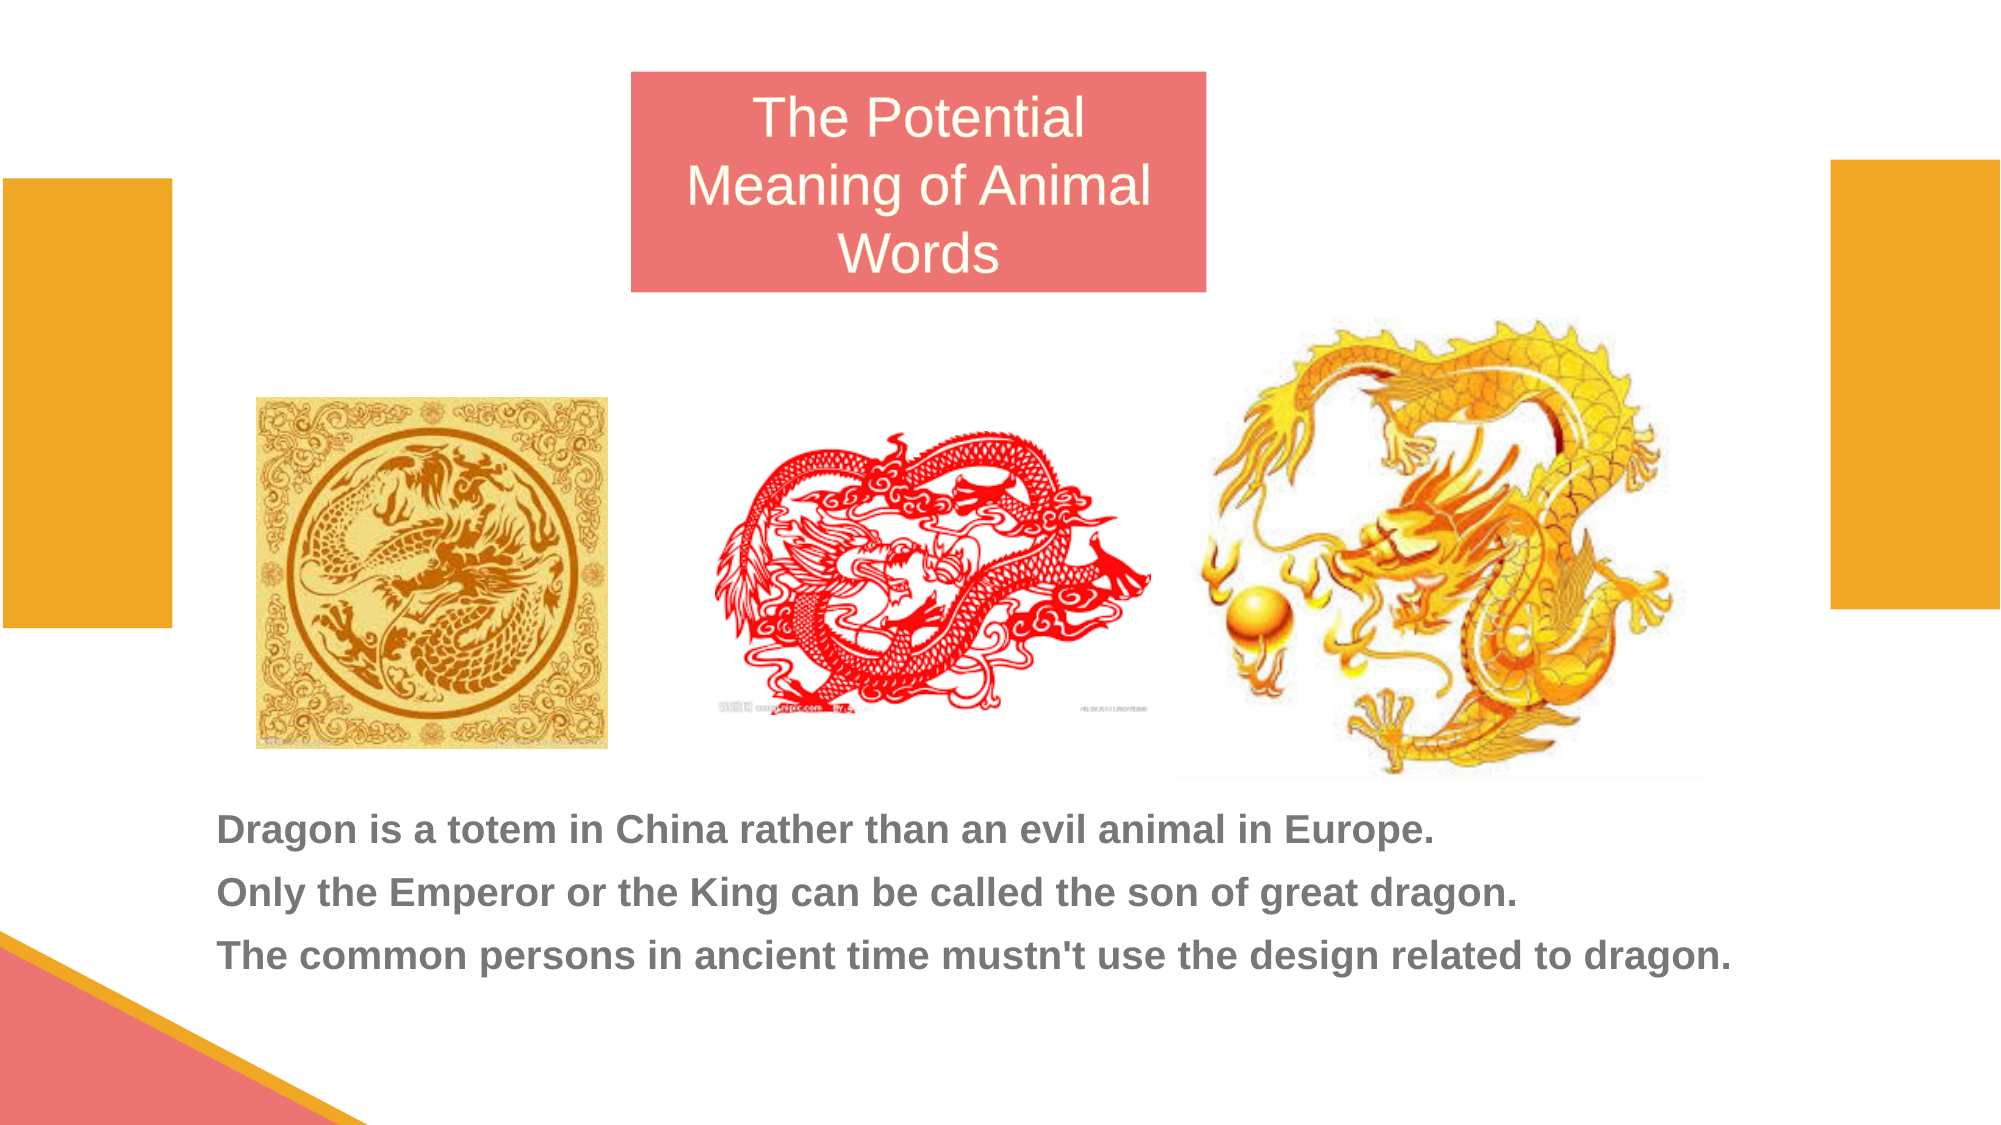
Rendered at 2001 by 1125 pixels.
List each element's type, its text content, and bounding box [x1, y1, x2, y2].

text_box [2, 178, 173, 629]
text_box The Potential Meaning of Animal Words [631, 71, 1207, 293]
text_box Dragon is a totem in China rather than an evil animal in Europe. Only the Emperor or the King can be called the son of great dragon. The common persons in ancient time mustn't use the design related to dragon. [201, 781, 1847, 986]
text_box [1830, 159, 2000, 610]
picture [0, 0, 2001, 1125]
